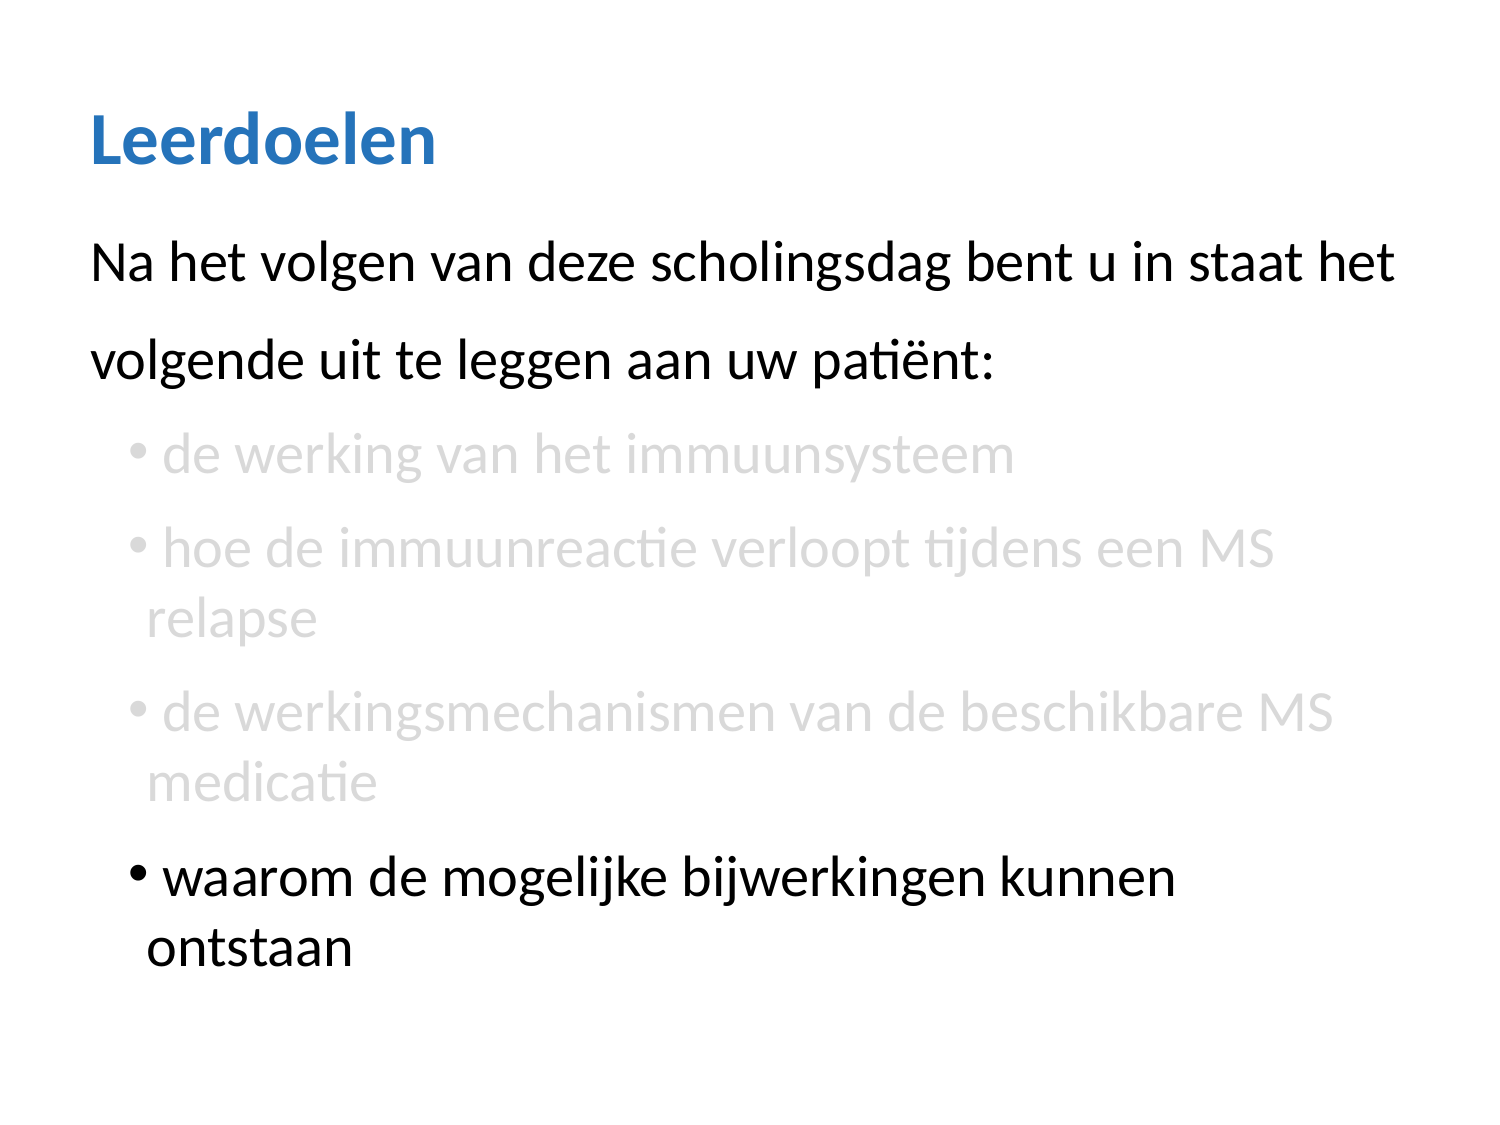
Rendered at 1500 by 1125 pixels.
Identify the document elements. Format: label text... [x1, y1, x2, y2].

list Na het volgen van deze scholingsdag bent u in staat het volgende uit te leggen aan uw patiënt: de werking van het immuunsysteem hoe de immuunreactie verloopt tijdens een MS relapse de werkingsmechanismen van de beschikbare MS medicatie waarom de mogelijke bijwerkingen kunnen ontstaan [75, 188, 1413, 759]
title Leerdoelen [75, 0, 1425, 188]
